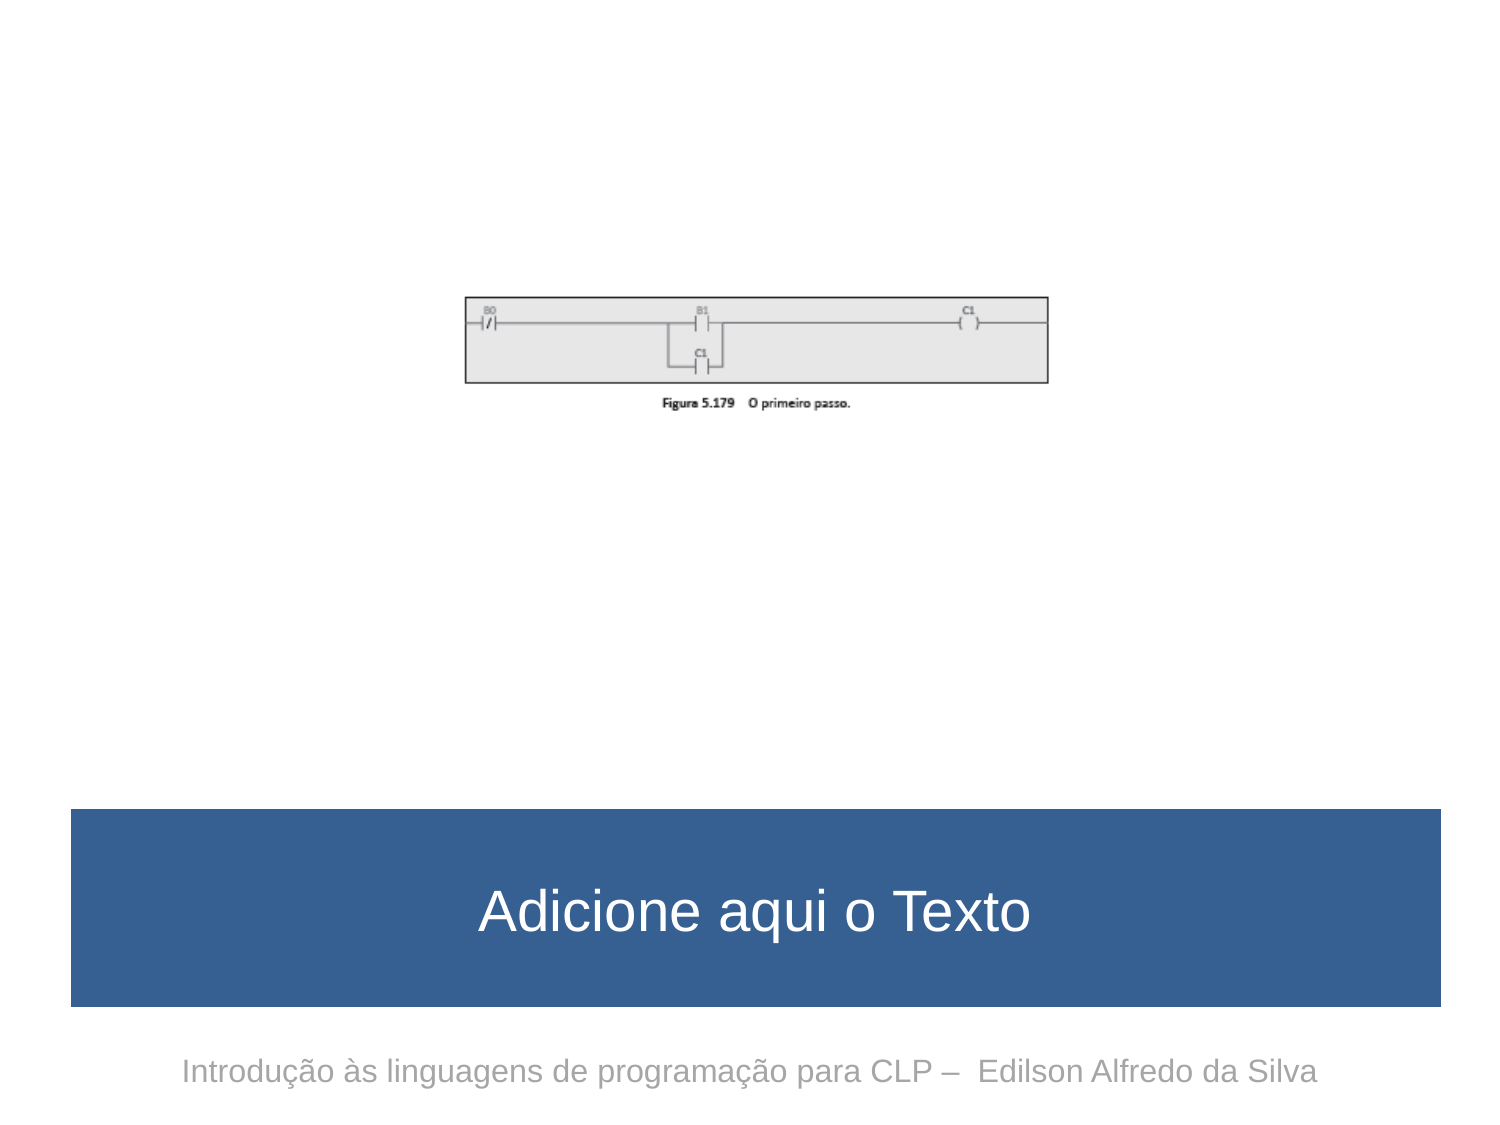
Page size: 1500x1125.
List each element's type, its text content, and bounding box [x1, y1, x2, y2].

footer Introdução às linguagens de programação para CLP – Edilson Alfredo da Silva [0, 1042, 1500, 1103]
text_box Adicione aqui o Texto [70, 808, 1442, 1008]
picture [437, 278, 1063, 422]
